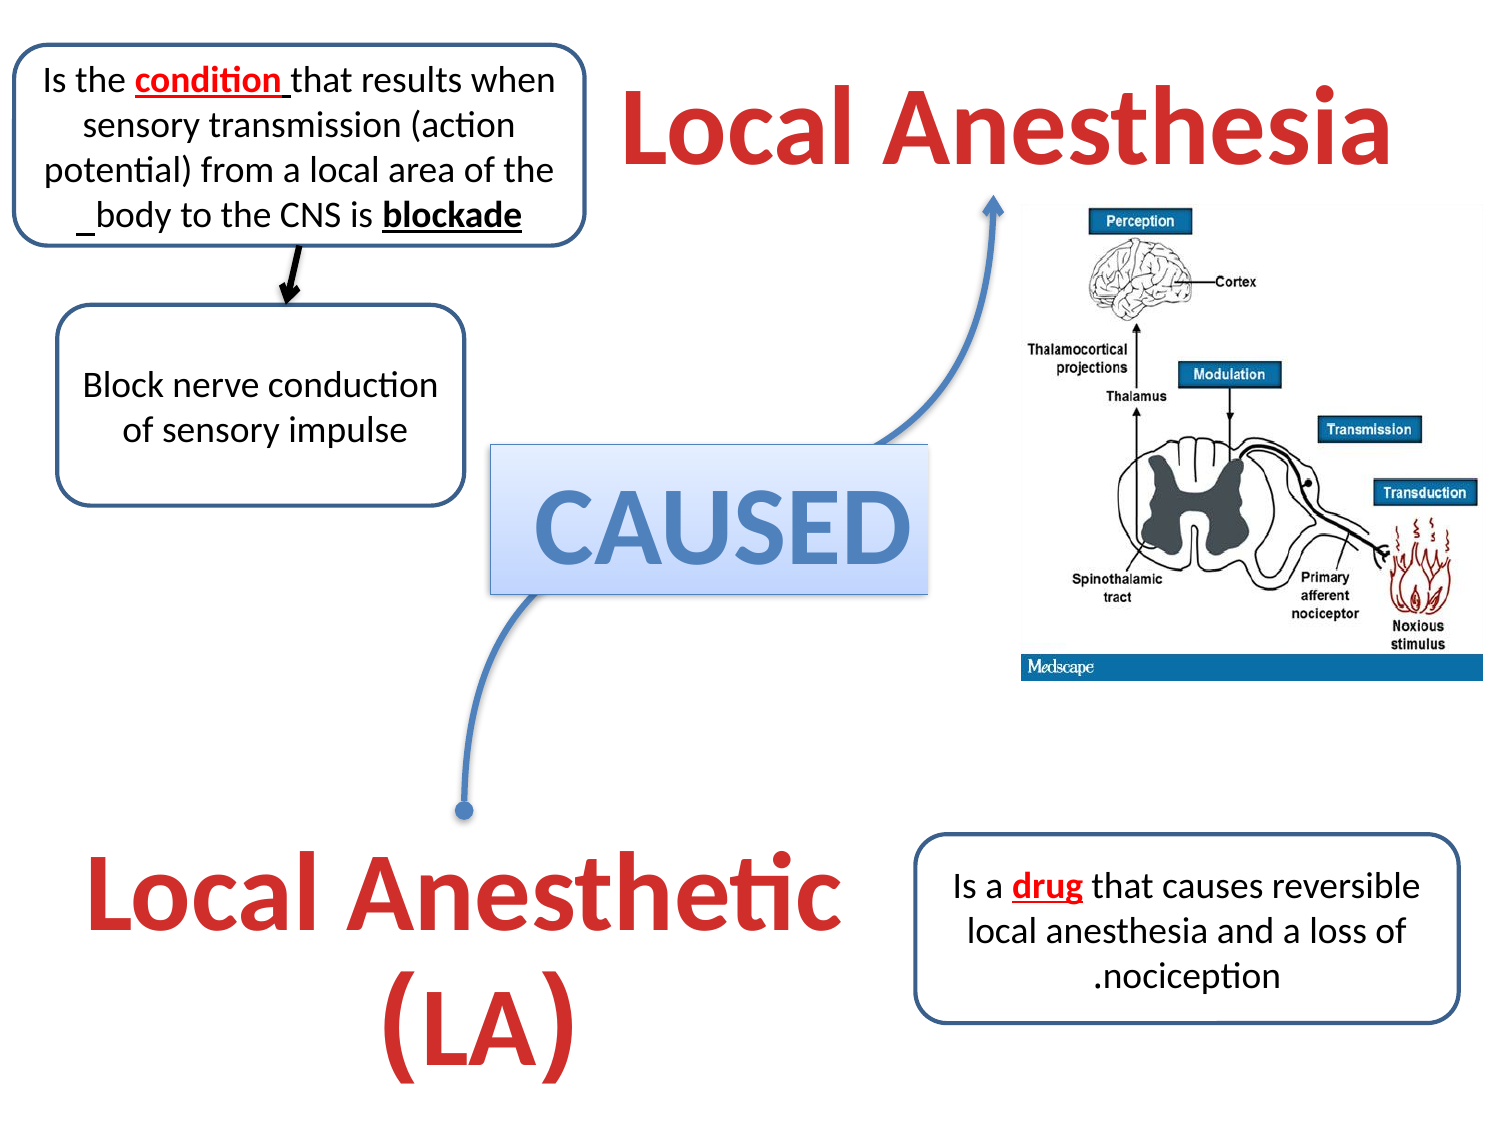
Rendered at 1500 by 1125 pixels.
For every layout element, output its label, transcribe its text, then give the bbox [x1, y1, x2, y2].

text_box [421, 238, 1037, 769]
text_box Local Anesthesia [576, 44, 1411, 195]
text_box Is the condition that results when sensory transmission (action potential) from a local area of the body to the CNS is blockade [11, 42, 587, 248]
text_box Is a drug that causes reversible local anesthesia and a loss of nociception. [913, 832, 1461, 1026]
picture [1021, 204, 1484, 681]
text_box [285, 245, 300, 306]
text_box Block nerve conduction of sensory impulse [55, 302, 416, 508]
text_box Local Anesthetic (LA) [70, 810, 859, 1096]
